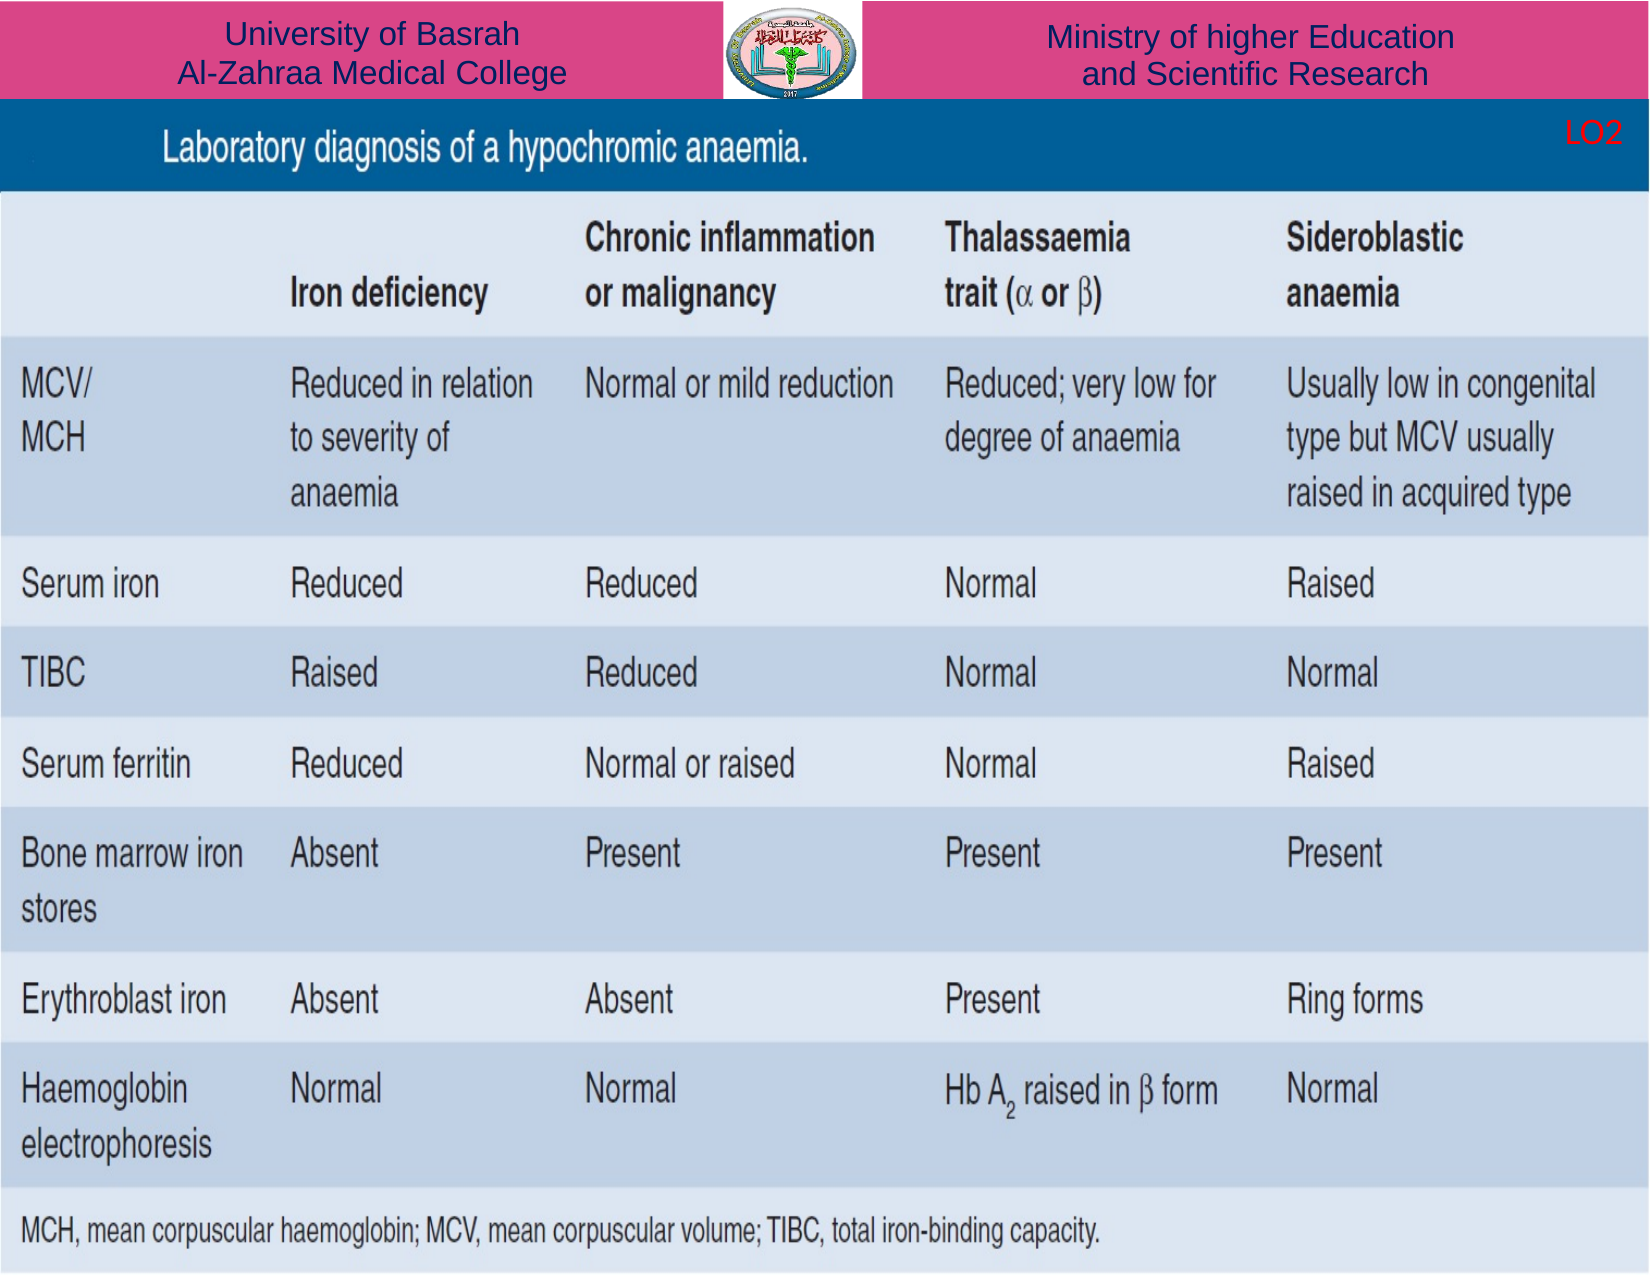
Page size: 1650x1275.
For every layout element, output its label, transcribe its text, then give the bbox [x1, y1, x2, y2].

text_box [0, 1, 724, 98]
text_box [862, 1, 1649, 99]
text_box [725, 7, 857, 97]
text_box Ministry of higher Education and Scientific Research [1044, 12, 1466, 92]
text_box University of Basrah Al-Zahraa Medical College [170, 11, 575, 91]
picture [0, 99, 1650, 1275]
